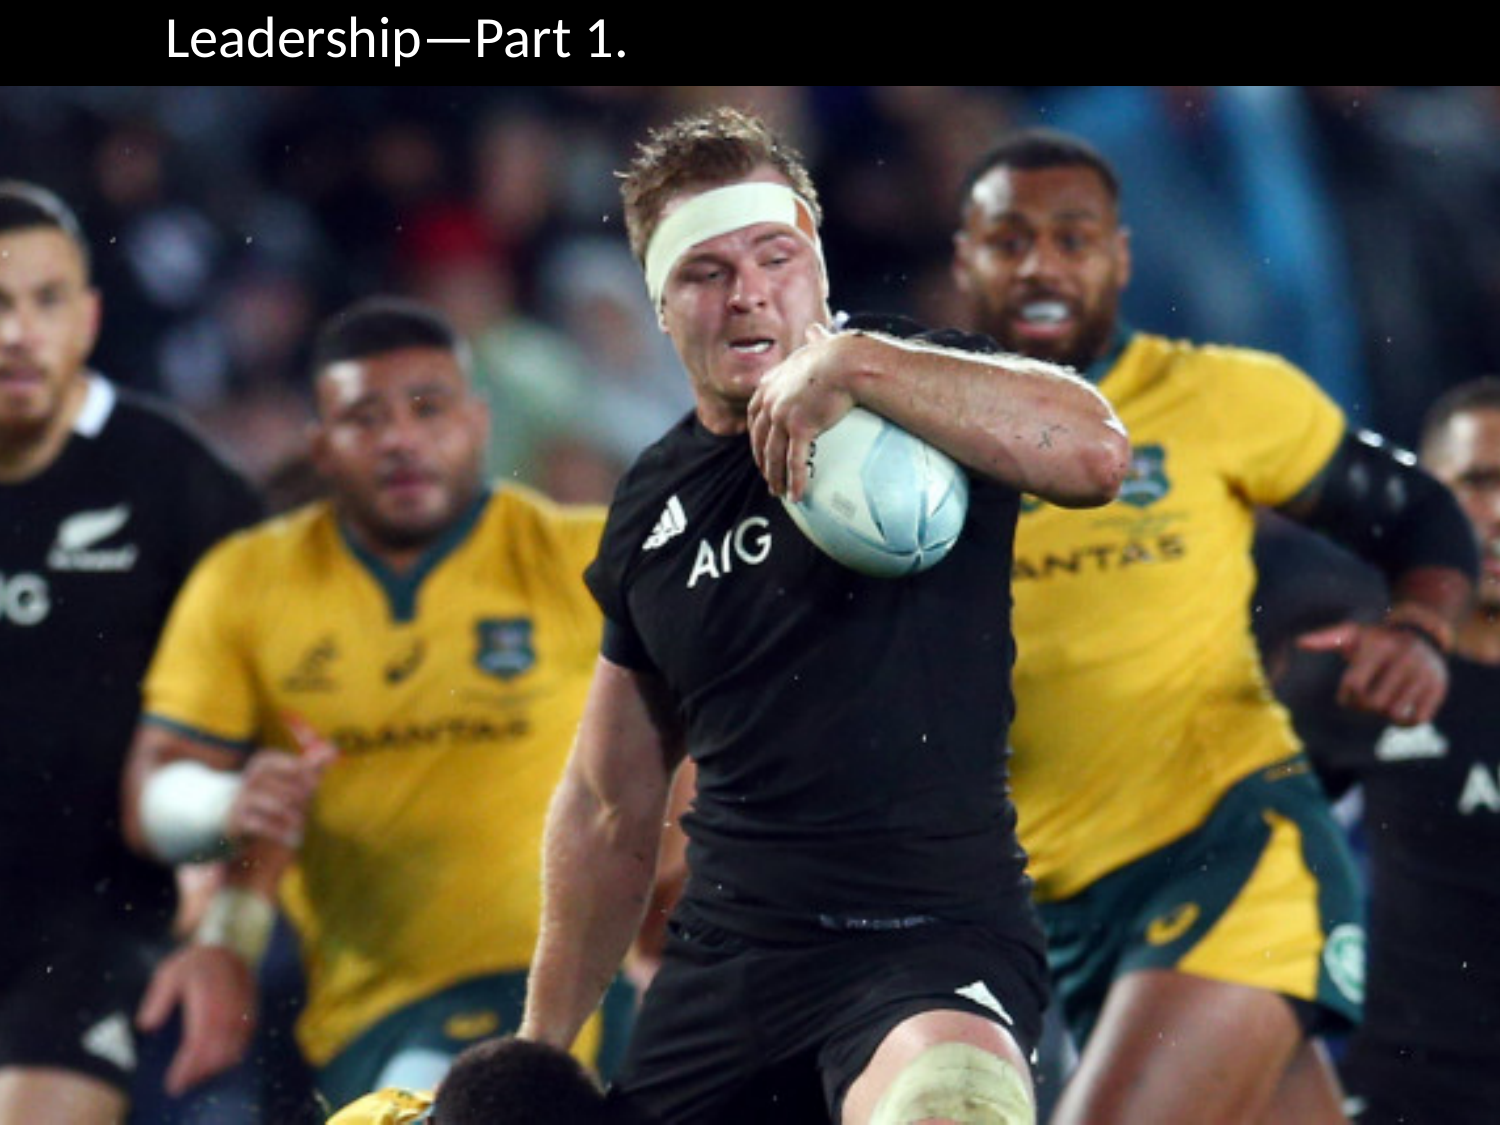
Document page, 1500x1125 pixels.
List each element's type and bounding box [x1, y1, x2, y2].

list [0, 0, 1500, 1125]
